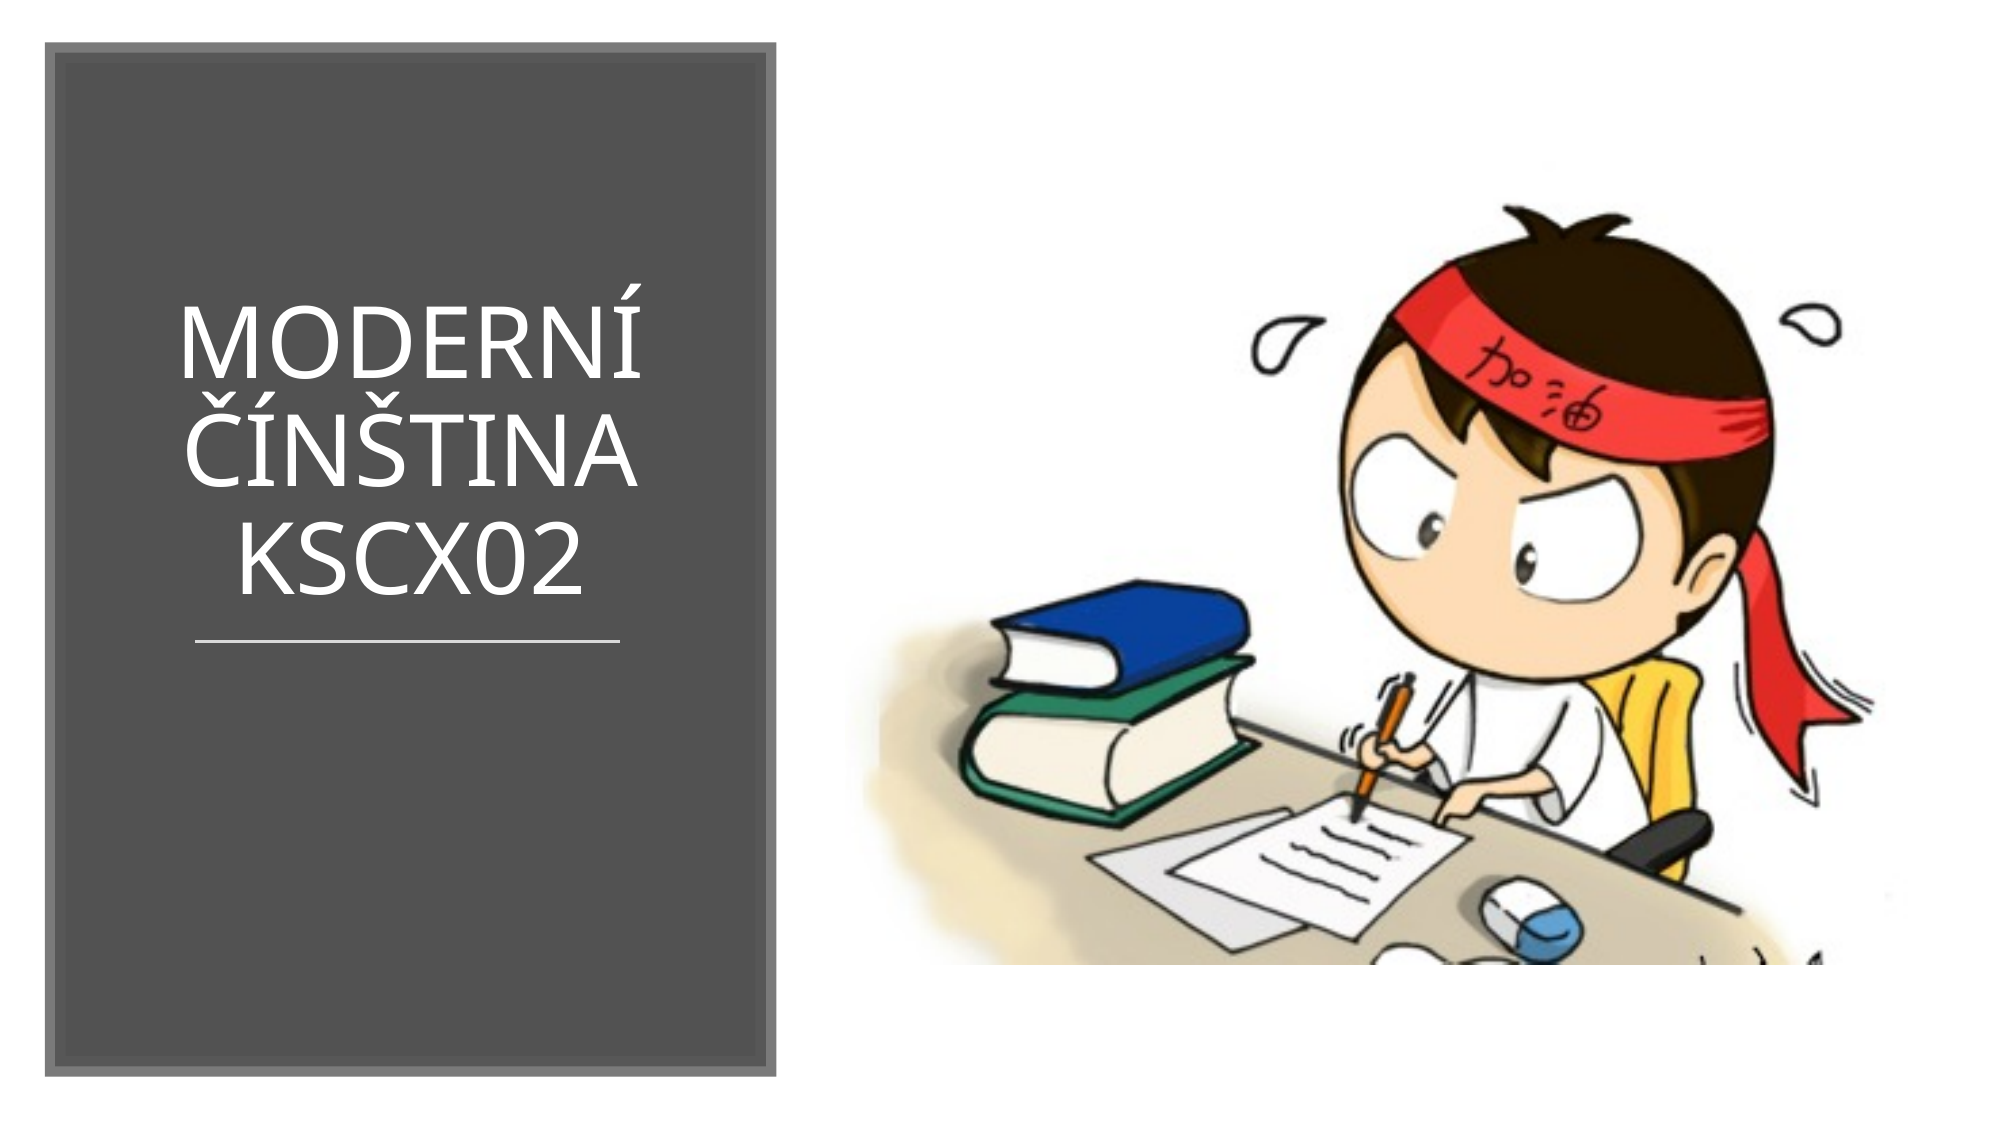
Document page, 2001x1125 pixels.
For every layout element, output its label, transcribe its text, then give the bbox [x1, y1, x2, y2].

picture [845, 161, 1921, 965]
text_box [54, 52, 767, 1067]
text_box MODERNÍ ČÍNŠTINA KSCX02 [110, 149, 711, 624]
